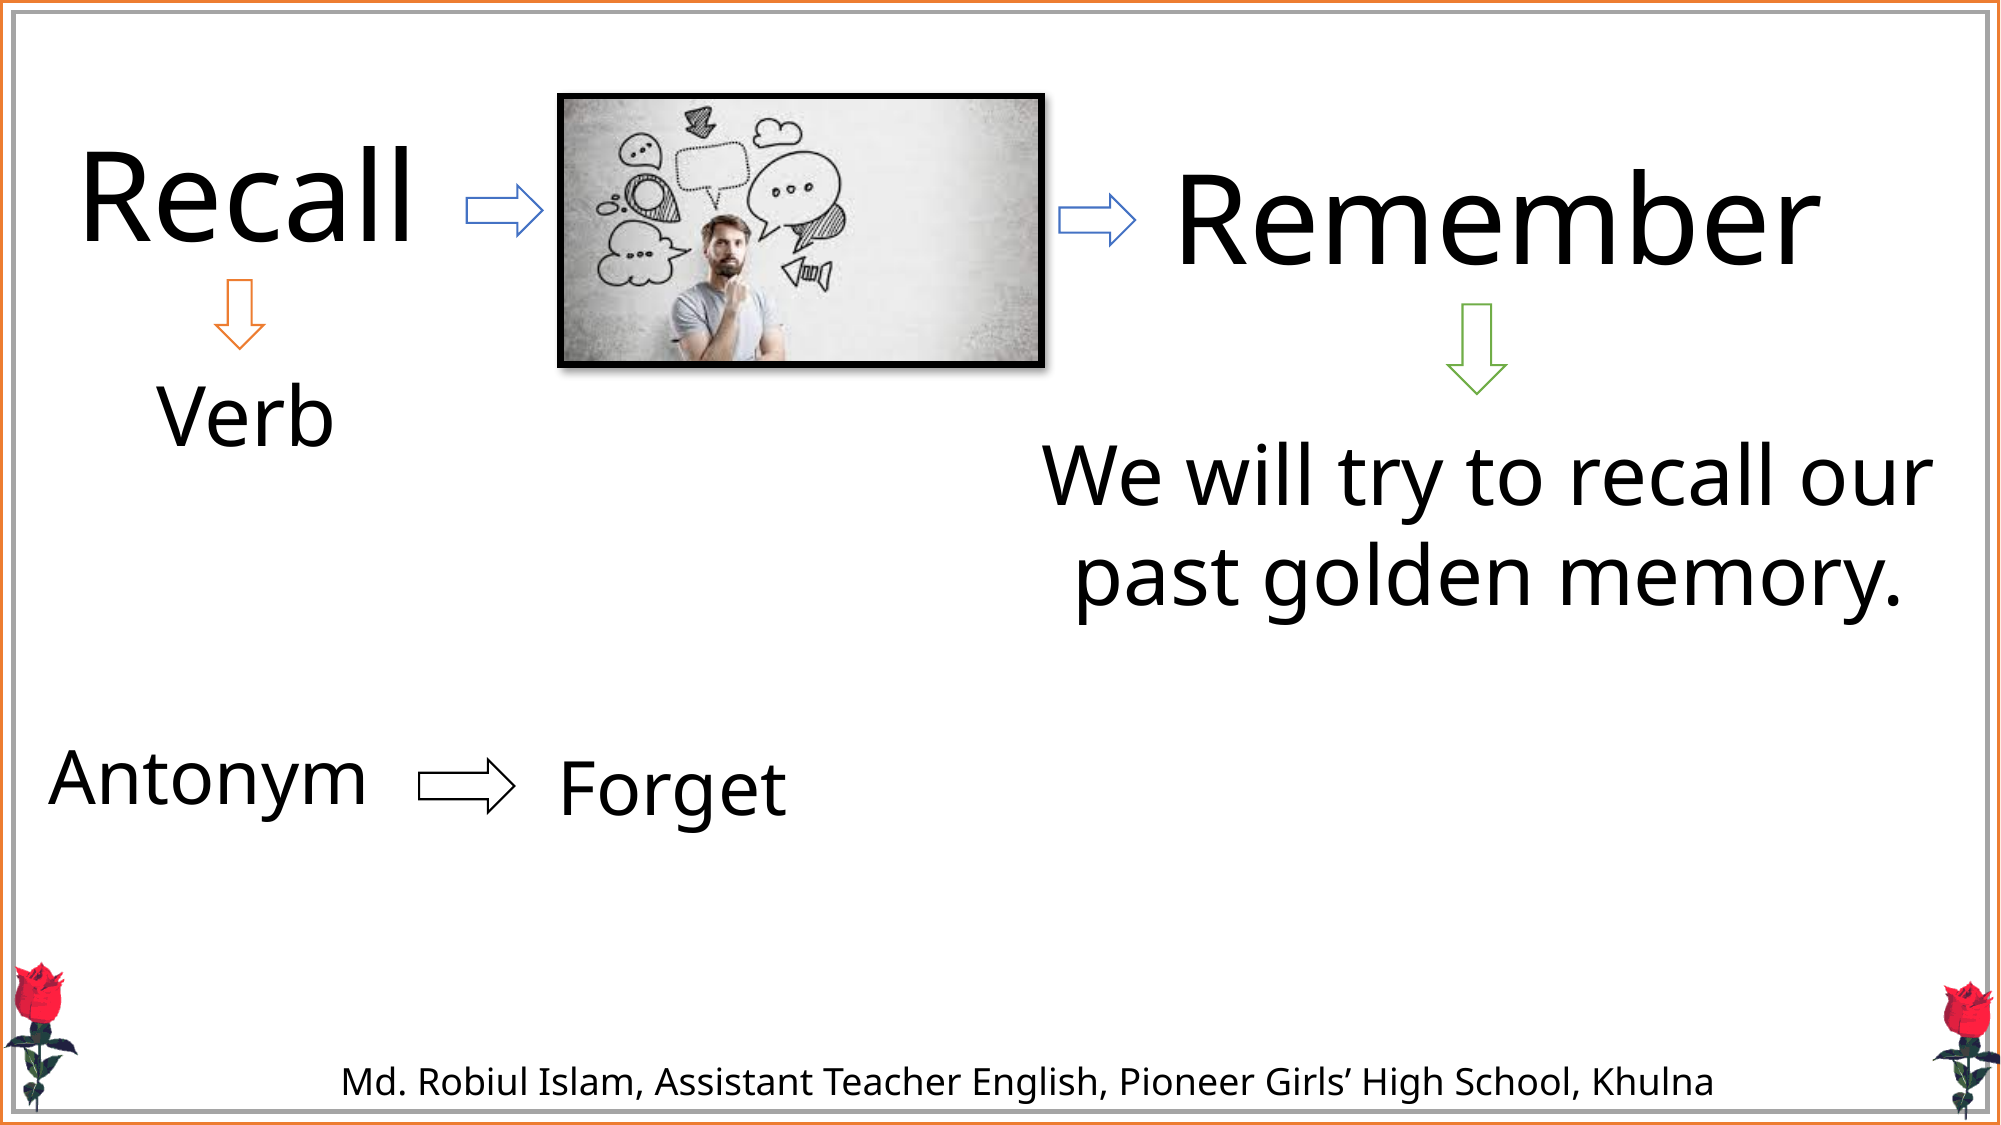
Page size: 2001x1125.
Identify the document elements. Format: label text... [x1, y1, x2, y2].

text_box Remember [1156, 132, 1862, 297]
picture [563, 99, 1039, 362]
text_box [418, 757, 516, 816]
text_box Forget [542, 732, 830, 838]
text_box We will try to recall our past golden memory. [1005, 414, 1973, 630]
text_box [1058, 192, 1137, 248]
text_box Recall [60, 109, 492, 275]
text_box [1445, 303, 1509, 396]
text_box Antonym [33, 721, 399, 827]
picture [0, 941, 159, 1125]
picture [1841, 962, 2001, 1125]
text_box [465, 182, 544, 239]
text_box Verb [98, 356, 396, 471]
text_box [213, 279, 267, 351]
